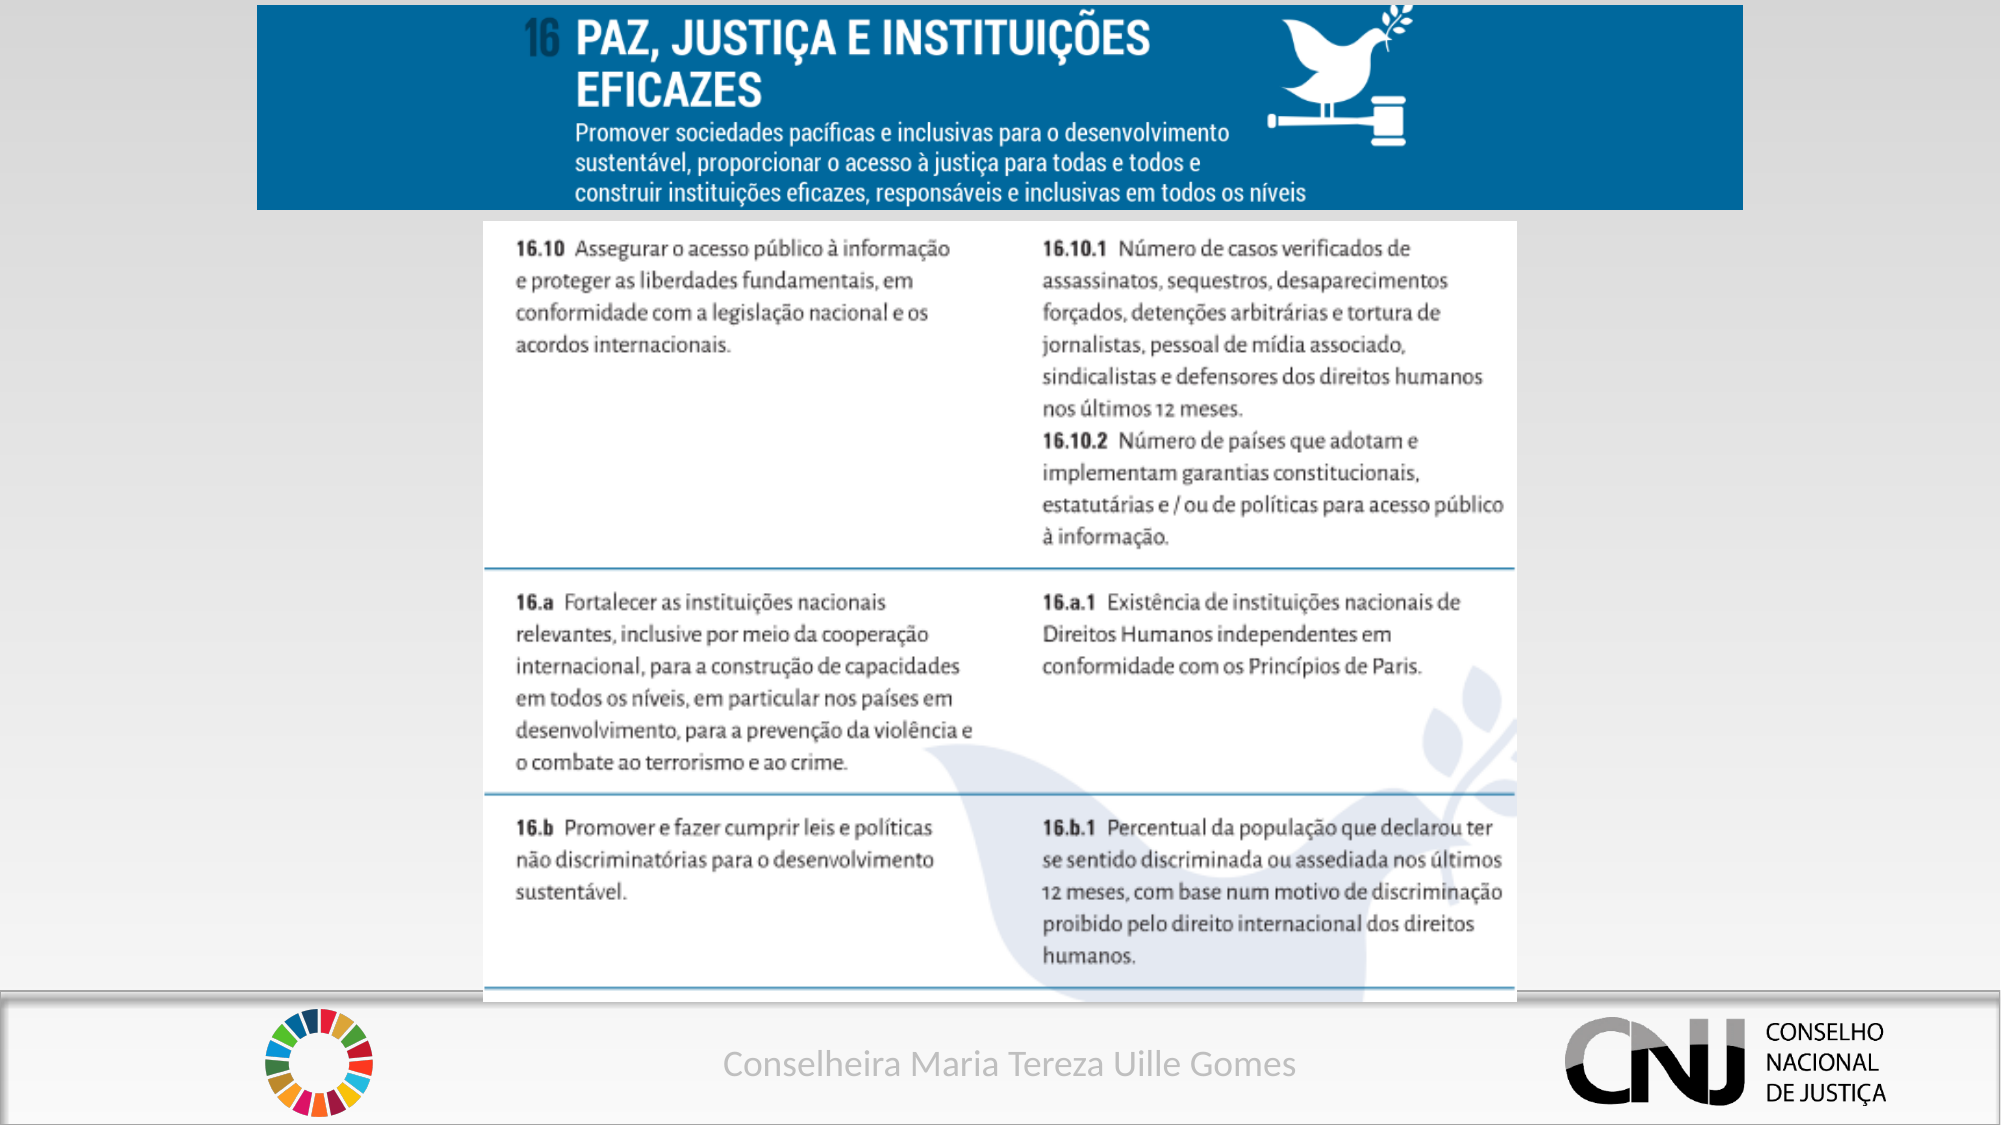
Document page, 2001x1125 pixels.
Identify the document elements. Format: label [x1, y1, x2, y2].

picture [1162, 185, 1168, 201]
picture [1031, 127, 1040, 141]
picture [849, 20, 870, 55]
picture [1010, 20, 1033, 55]
picture [976, 188, 985, 201]
picture [1403, 5, 1412, 13]
picture [1104, 20, 1124, 55]
picture [790, 127, 799, 146]
picture [774, 20, 781, 55]
picture [1393, 27, 1405, 34]
picture [627, 72, 633, 106]
picture [786, 20, 808, 65]
picture [1037, 158, 1046, 171]
picture [617, 158, 638, 171]
picture [899, 127, 925, 141]
picture [1053, 154, 1059, 171]
picture [1127, 20, 1149, 55]
picture [989, 158, 998, 171]
picture [885, 188, 928, 206]
picture [1062, 152, 1106, 171]
picture [1382, 13, 1390, 25]
picture [677, 127, 708, 141]
picture [972, 158, 986, 176]
picture [1218, 127, 1228, 141]
picture [1123, 128, 1132, 141]
picture [587, 158, 607, 171]
picture [1152, 128, 1161, 141]
picture [1080, 9, 1094, 16]
picture [598, 127, 638, 141]
picture [737, 184, 780, 206]
picture [1055, 182, 1070, 201]
picture [622, 185, 627, 201]
picture [663, 72, 711, 106]
picture [603, 72, 623, 106]
picture [846, 158, 911, 171]
picture [719, 188, 729, 201]
picture [1130, 154, 1135, 171]
picture [1297, 188, 1305, 201]
picture [601, 20, 648, 55]
picture [1000, 127, 1029, 146]
picture [731, 158, 761, 176]
picture [748, 20, 770, 55]
picture [724, 20, 747, 55]
picture [884, 20, 891, 55]
picture [651, 49, 659, 62]
picture [639, 72, 661, 107]
picture [672, 20, 692, 55]
picture [1169, 127, 1208, 141]
picture [1048, 127, 1058, 141]
picture [638, 188, 653, 201]
picture [1038, 20, 1045, 55]
picture [943, 183, 962, 201]
picture [897, 20, 920, 55]
picture [882, 127, 891, 141]
picture [877, 188, 883, 201]
picture [648, 158, 658, 171]
picture [578, 20, 601, 55]
picture [934, 154, 969, 176]
picture [236, 1005, 404, 1124]
picture [1049, 20, 1072, 65]
picture [925, 20, 948, 55]
picture [1113, 158, 1123, 171]
picture [716, 123, 783, 141]
picture [578, 72, 599, 106]
picture [718, 158, 728, 171]
picture [1031, 188, 1052, 201]
picture [1401, 18, 1412, 24]
picture [1134, 127, 1144, 141]
picture [779, 158, 820, 171]
picture [1075, 20, 1099, 55]
picture [1268, 5, 1405, 146]
picture [716, 72, 735, 106]
picture [1099, 188, 1119, 201]
picture [823, 188, 842, 201]
picture [1029, 158, 1034, 171]
picture [1127, 188, 1154, 201]
picture [964, 188, 974, 201]
picture [1138, 152, 1183, 171]
picture [802, 123, 828, 141]
picture [1005, 158, 1026, 175]
picture [973, 127, 992, 141]
picture [1190, 158, 1199, 171]
picture [762, 158, 771, 171]
picture [993, 188, 1001, 201]
picture [1195, 188, 1215, 201]
picture [1170, 182, 1192, 201]
picture [588, 188, 620, 201]
picture [671, 158, 680, 171]
picture [985, 20, 1007, 55]
picture [866, 127, 874, 141]
picture [949, 20, 971, 55]
picture [845, 188, 865, 201]
picture [1565, 1017, 1886, 1106]
picture [1280, 188, 1294, 201]
picture [933, 127, 970, 141]
picture [706, 185, 717, 201]
picture [640, 128, 649, 141]
picture [811, 20, 836, 55]
picture [640, 154, 646, 171]
picture [697, 20, 720, 55]
picture [975, 20, 982, 55]
picture [931, 188, 940, 201]
picture [675, 185, 703, 201]
picture [577, 124, 596, 141]
picture [609, 154, 614, 171]
picture [576, 158, 585, 171]
picture [1066, 123, 1120, 141]
picture [483, 221, 1517, 1002]
picture [652, 127, 669, 141]
picture [828, 158, 839, 171]
picture [630, 188, 635, 201]
picture [830, 122, 838, 141]
picture [788, 182, 809, 201]
picture [1251, 183, 1277, 201]
picture [1073, 188, 1085, 201]
picture [660, 158, 669, 171]
picture [576, 188, 585, 201]
picture [656, 188, 661, 201]
picture [843, 127, 863, 141]
picture [698, 158, 716, 175]
picture [1210, 125, 1216, 141]
picture [1009, 188, 1018, 201]
picture [1088, 188, 1097, 201]
picture [919, 158, 927, 171]
picture [812, 188, 820, 201]
picture [739, 72, 761, 107]
picture [1223, 188, 1243, 201]
